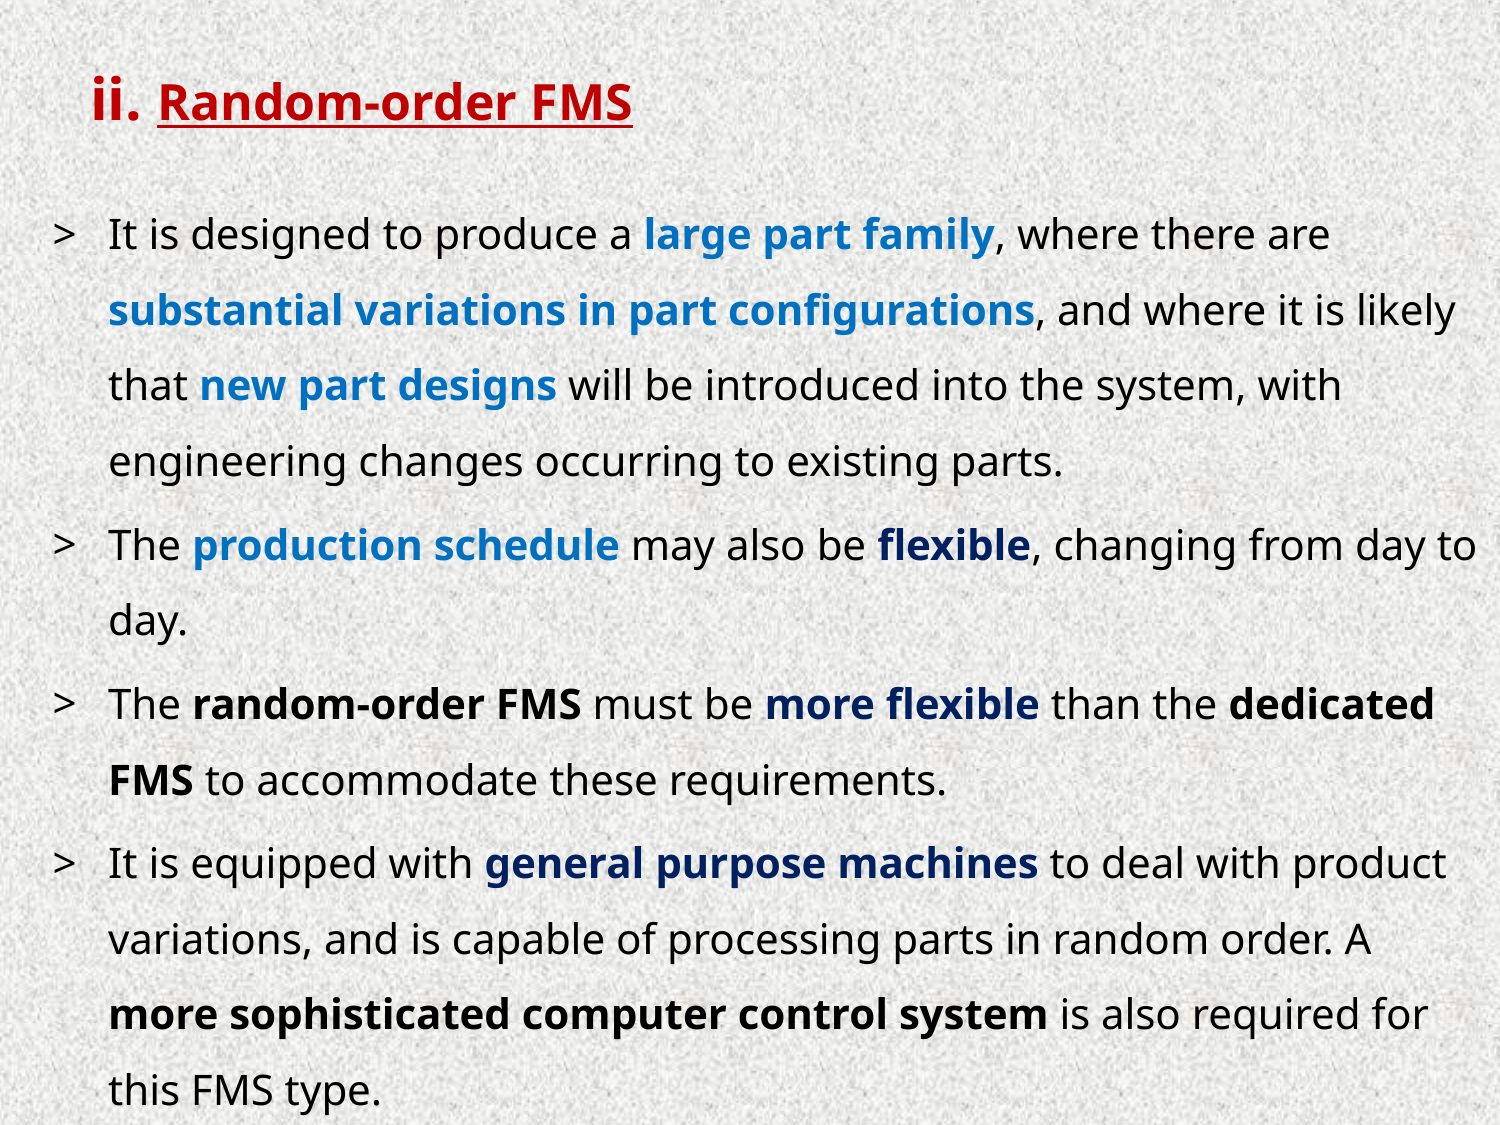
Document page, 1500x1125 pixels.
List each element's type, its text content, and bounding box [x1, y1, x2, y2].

picture [0, 0, 1500, 1125]
title ii. Random-order FMS [75, 45, 1425, 150]
list It is designed to produce a large part family, where there are substantial variations in part configurations, and where it is likely that new part designs will be introduced into the system, with engineering changes occurring to existing parts. The production schedule may also be flexible, changing from day to day. The random-order FMS must be more flexible than the dedicated FMS to accommodate these requirements. It is equipped with general purpose machines to deal with product variations, and is capable of processing parts in random order. A more sophisticated computer control system is also required for this FMS type. [37, 174, 1500, 1125]
